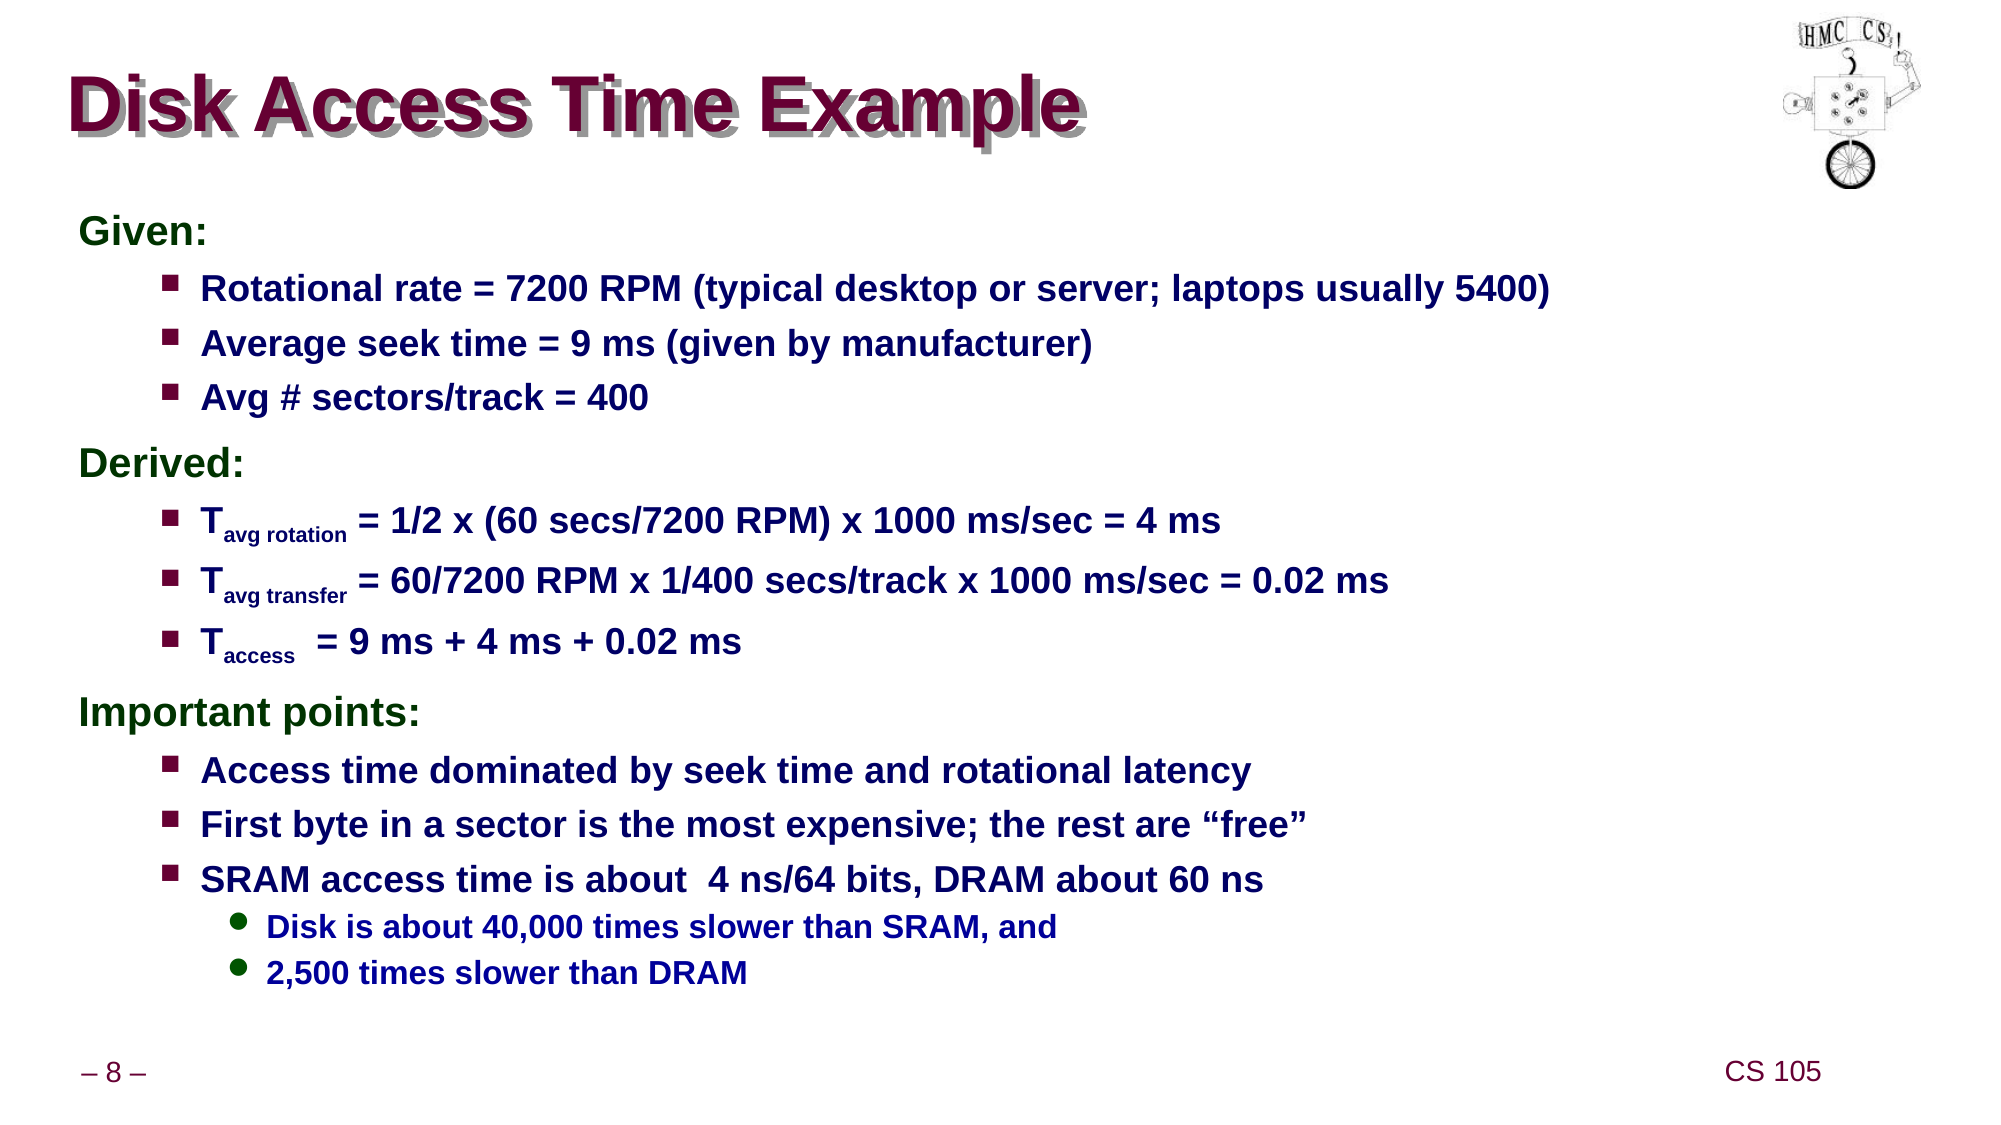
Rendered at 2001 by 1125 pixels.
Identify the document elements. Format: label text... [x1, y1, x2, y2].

list Given: Rotational rate = 7200 RPM (typical desktop or server; laptops usually 5400) Average seek time = 9 ms (given by manufacturer) Avg # sectors/track = 400 Derived: Tavg rotation = 1/2 x (60 secs/7200 RPM) x 1000 ms/sec = 4 ms Tavg transfer = 60/7200 RPM x 1/400 secs/track x 1000 ms/sec = 0.02 ms Taccess = 9 ms + 4 ms + 0.02 ms Important points: Access time dominated by seek time and rotational latency First byte in a sector is the most expensive; the rest are “free” SRAM access time is about 4 ns/64 bits, DRAM about 60 ns Disk is about 40,000 times slower than SRAM, and 2,500 times slower than DRAM [63, 200, 1881, 1058]
title Disk Access Time Example [66, 37, 1700, 175]
picture [1783, 12, 1921, 189]
